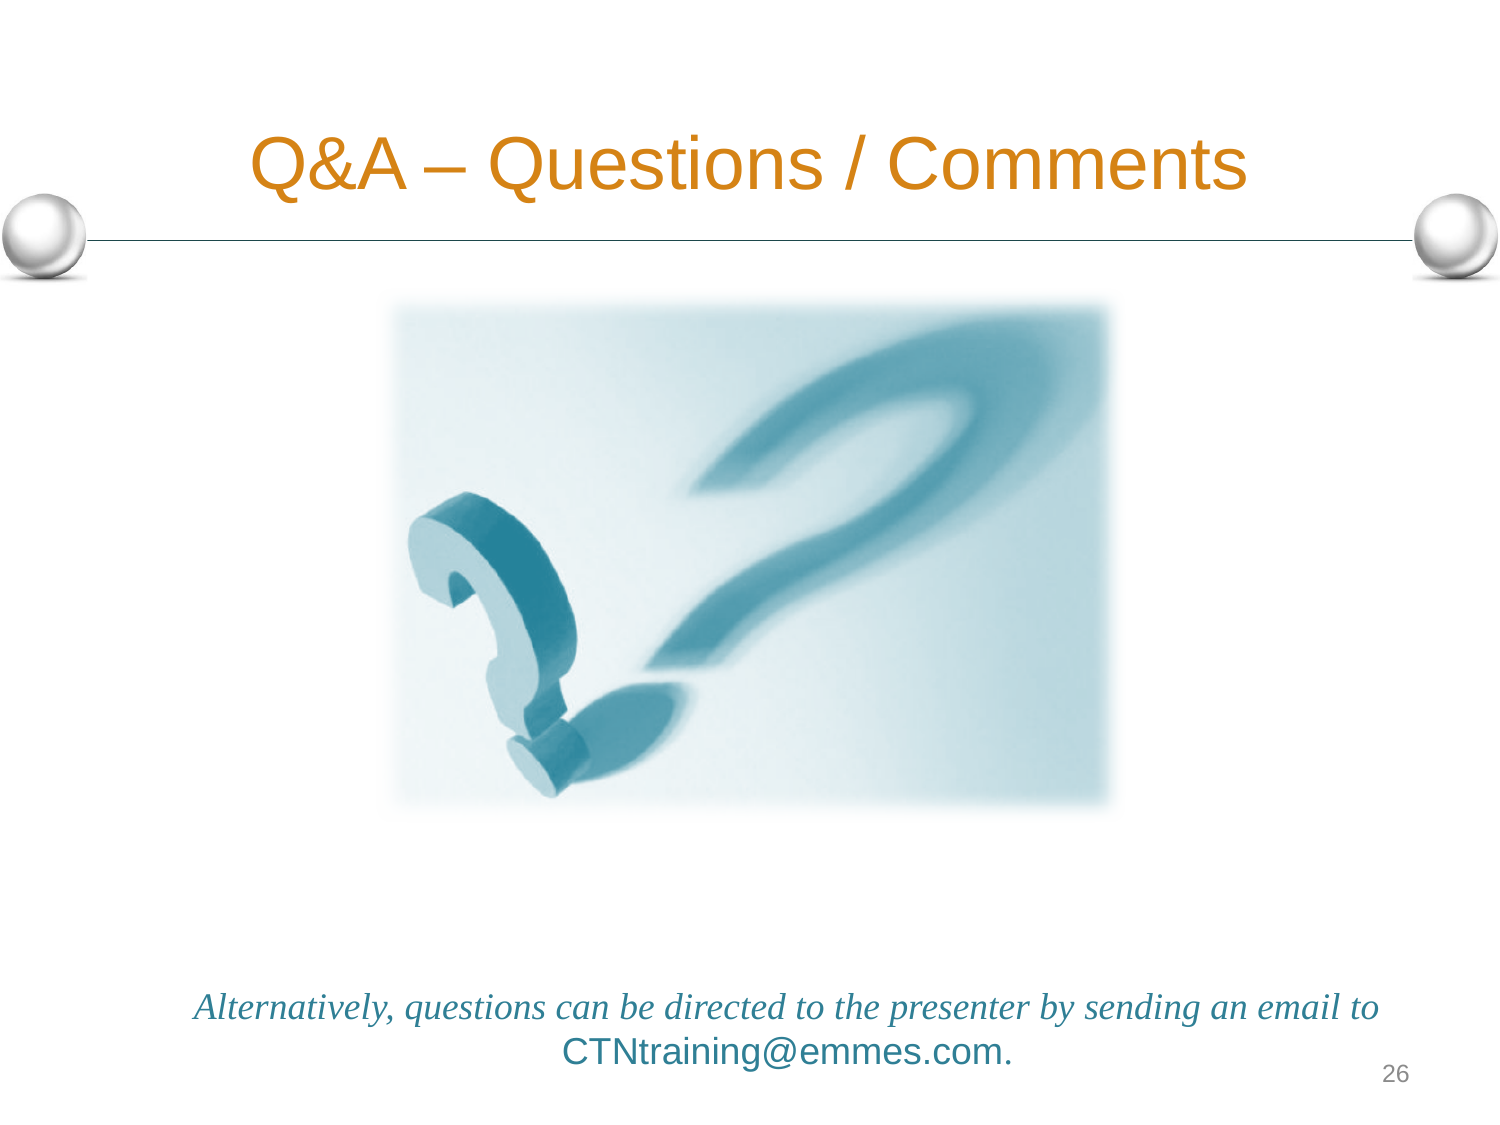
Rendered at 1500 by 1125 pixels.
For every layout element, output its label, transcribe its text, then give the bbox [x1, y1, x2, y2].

slide_number 26 [1074, 1042, 1425, 1103]
title Q&A – Questions / Comments [75, 24, 1425, 213]
picture [374, 287, 1126, 823]
text_box Alternatively, questions can be directed to the presenter by sending an email to CTNtraining@emmes.com. [174, 974, 1400, 1080]
